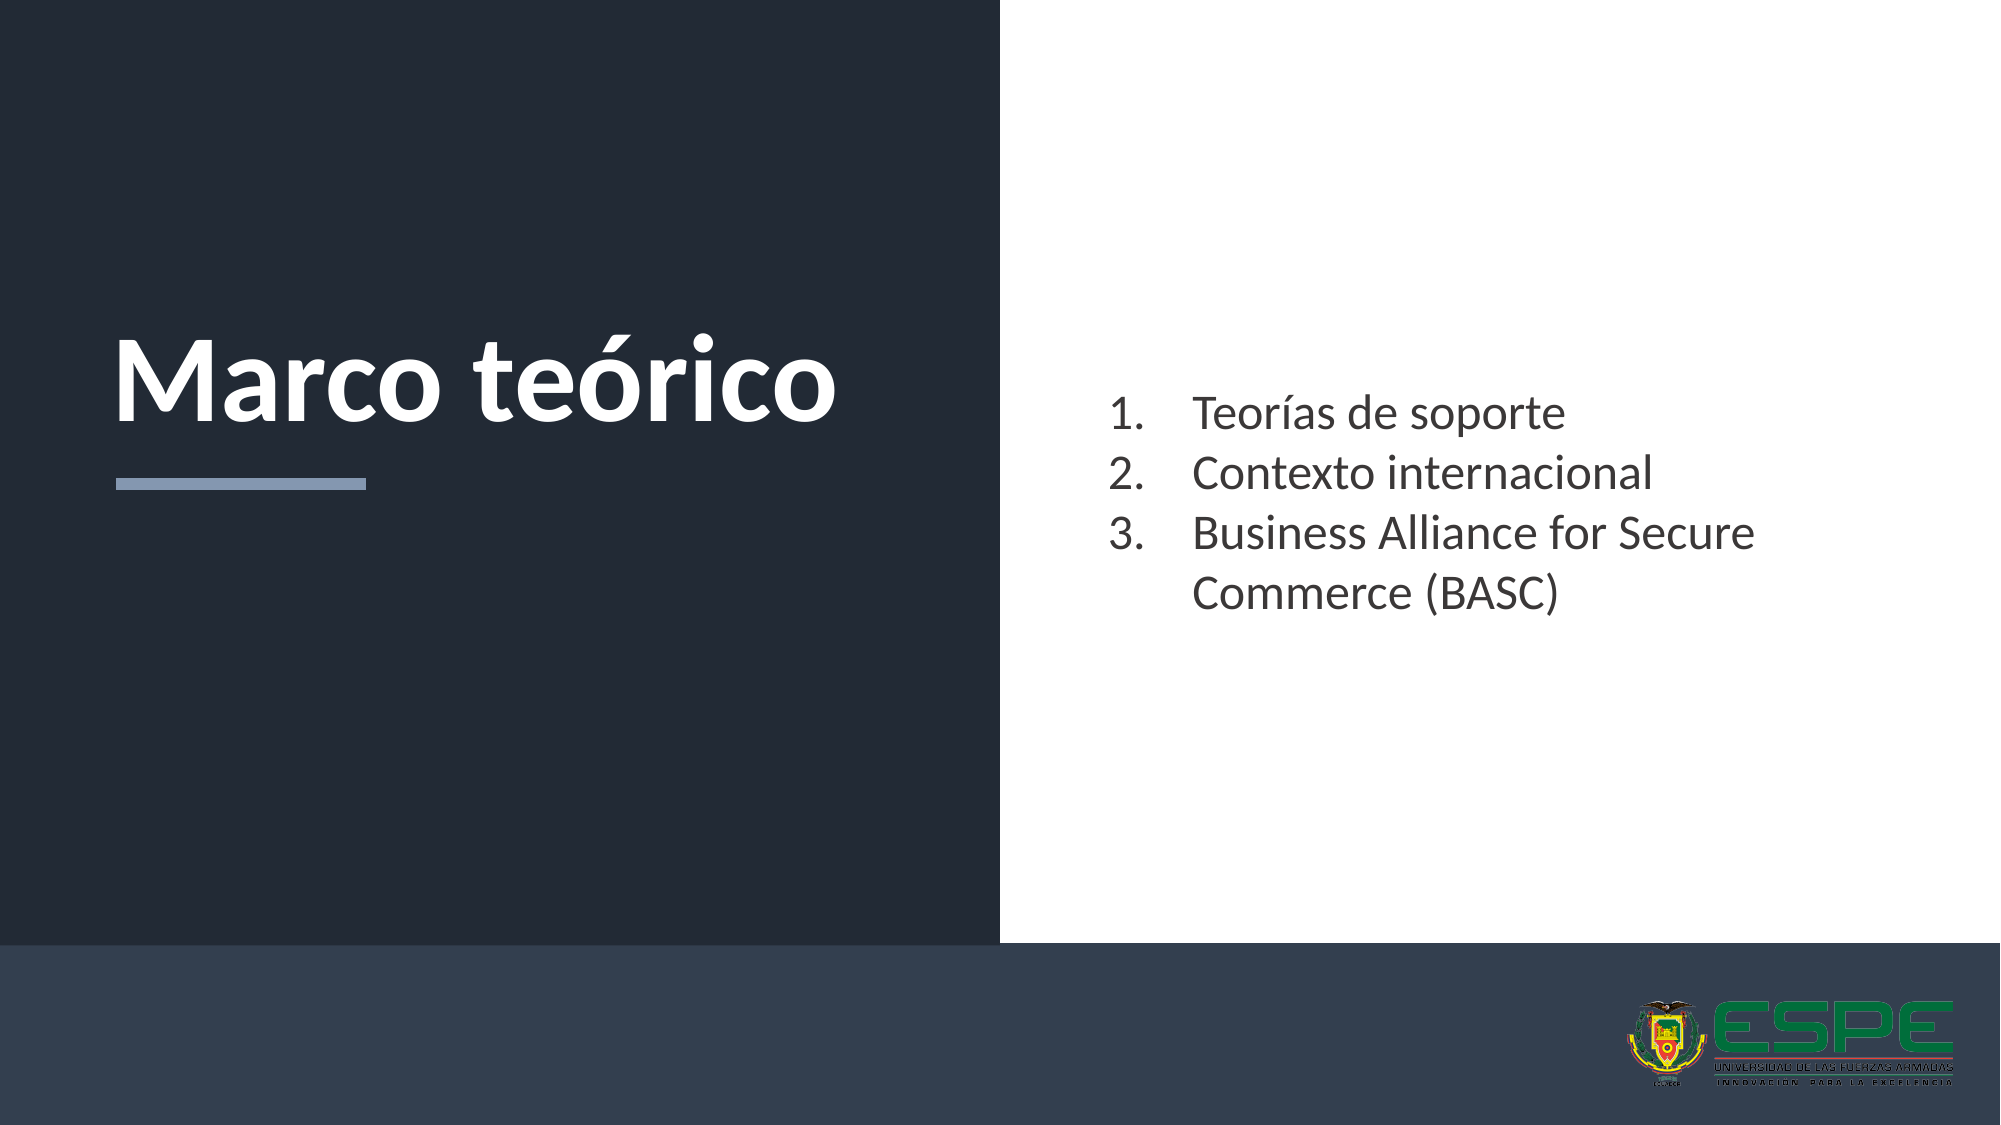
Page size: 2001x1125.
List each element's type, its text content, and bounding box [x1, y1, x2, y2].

text_box Marco teórico [96, 288, 854, 454]
picture [1627, 1001, 1953, 1086]
text_box [0, 943, 2000, 1125]
text_box [0, 0, 1000, 946]
text_box Teorías de soporte Contexto internacional Business Alliance for Secure Commerce (BASC) [1093, 372, 1921, 627]
